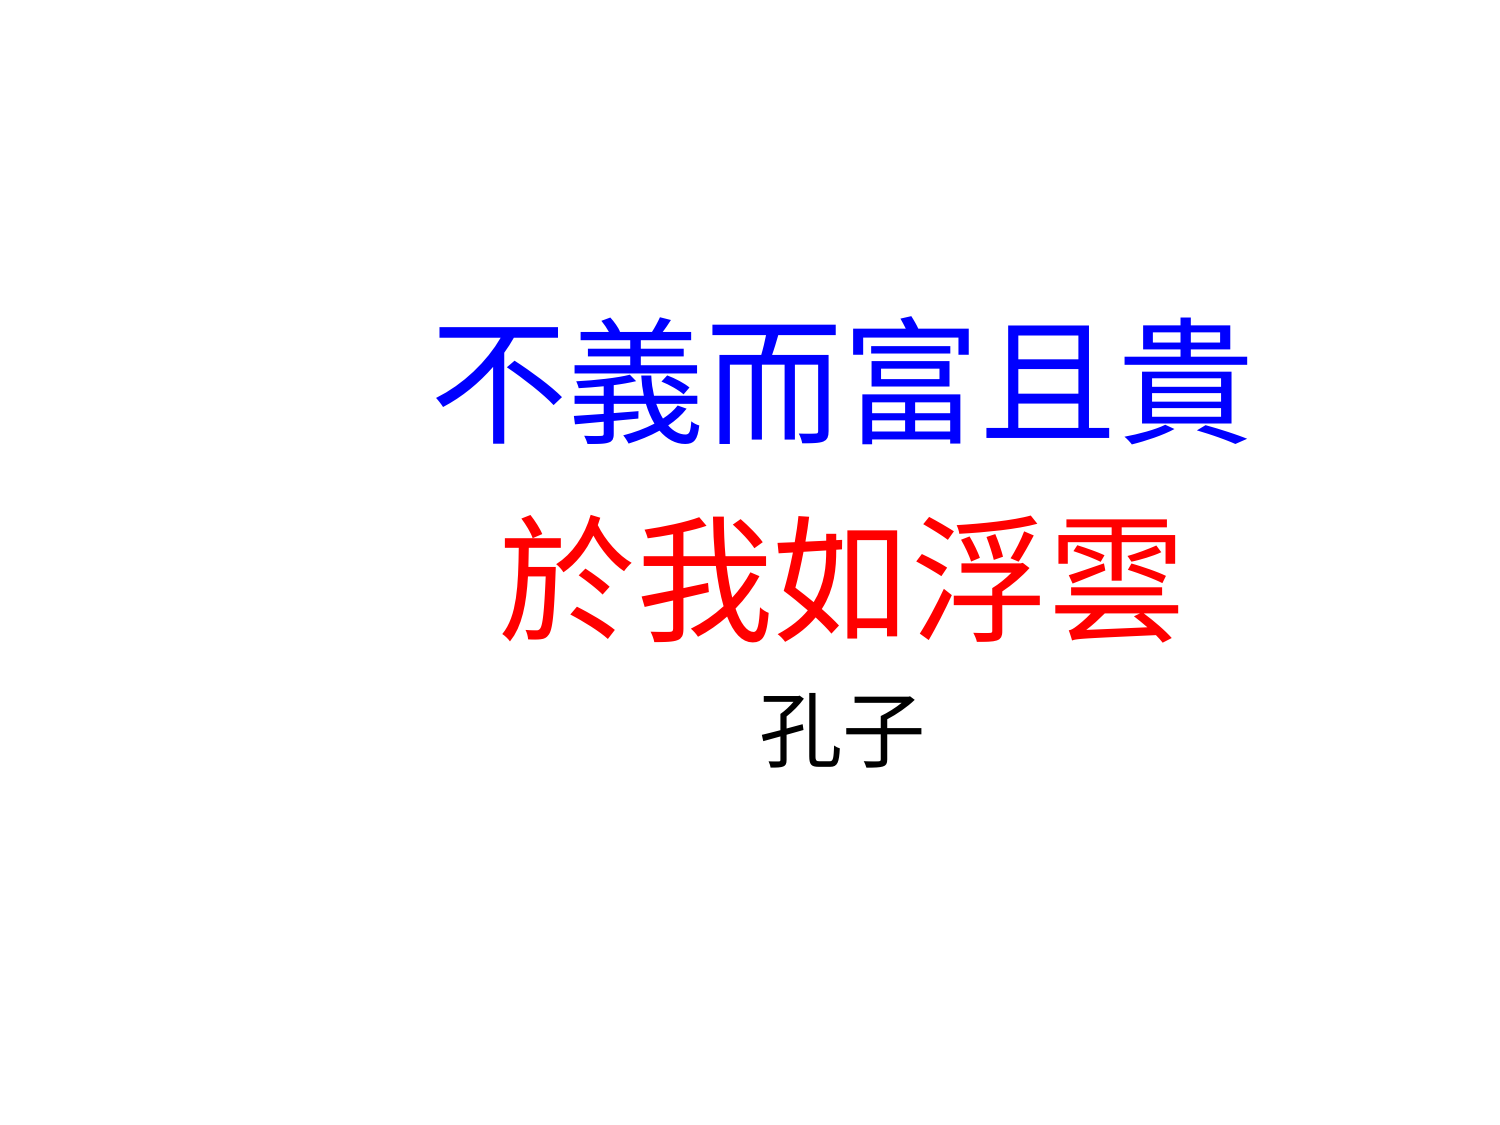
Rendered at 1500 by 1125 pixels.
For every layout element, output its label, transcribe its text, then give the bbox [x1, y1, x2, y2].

title 不義而富且貴 於我如浮雲 孔子 [230, 208, 1456, 833]
